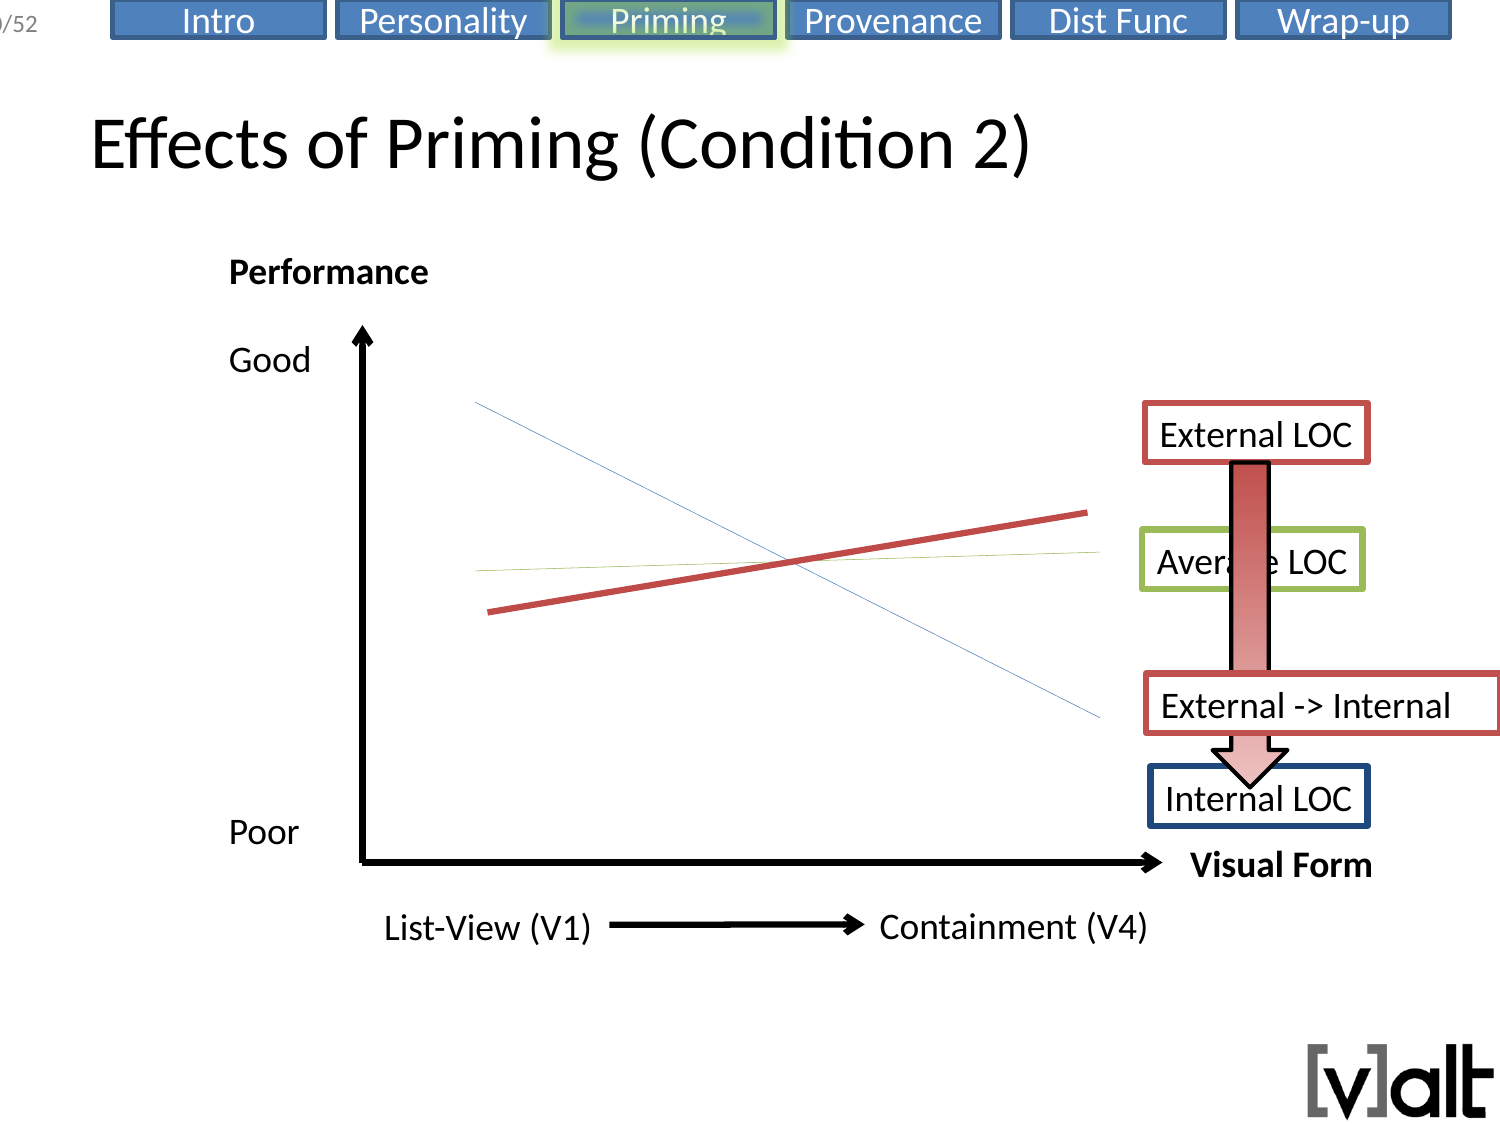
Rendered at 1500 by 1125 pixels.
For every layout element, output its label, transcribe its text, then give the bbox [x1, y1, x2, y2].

text_box Visual Form [1175, 832, 1389, 892]
text_box Poor [213, 799, 315, 860]
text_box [474, 598, 1369, 828]
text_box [474, 529, 482, 591]
text_box [560, 0, 777, 40]
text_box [499, 402, 1369, 613]
text_box External -> Internal [1373, 673, 1500, 734]
picture [1299, 1034, 1500, 1125]
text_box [1091, 529, 1365, 591]
text_box Good [214, 327, 327, 387]
text_box List-View (V1) [369, 895, 607, 956]
text_box Performance [214, 239, 445, 300]
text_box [487, 512, 1088, 613]
text_box Containment (V4) [864, 894, 1172, 955]
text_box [474, 401, 500, 528]
title Effects of Priming (Condition 2) [75, 45, 1425, 233]
